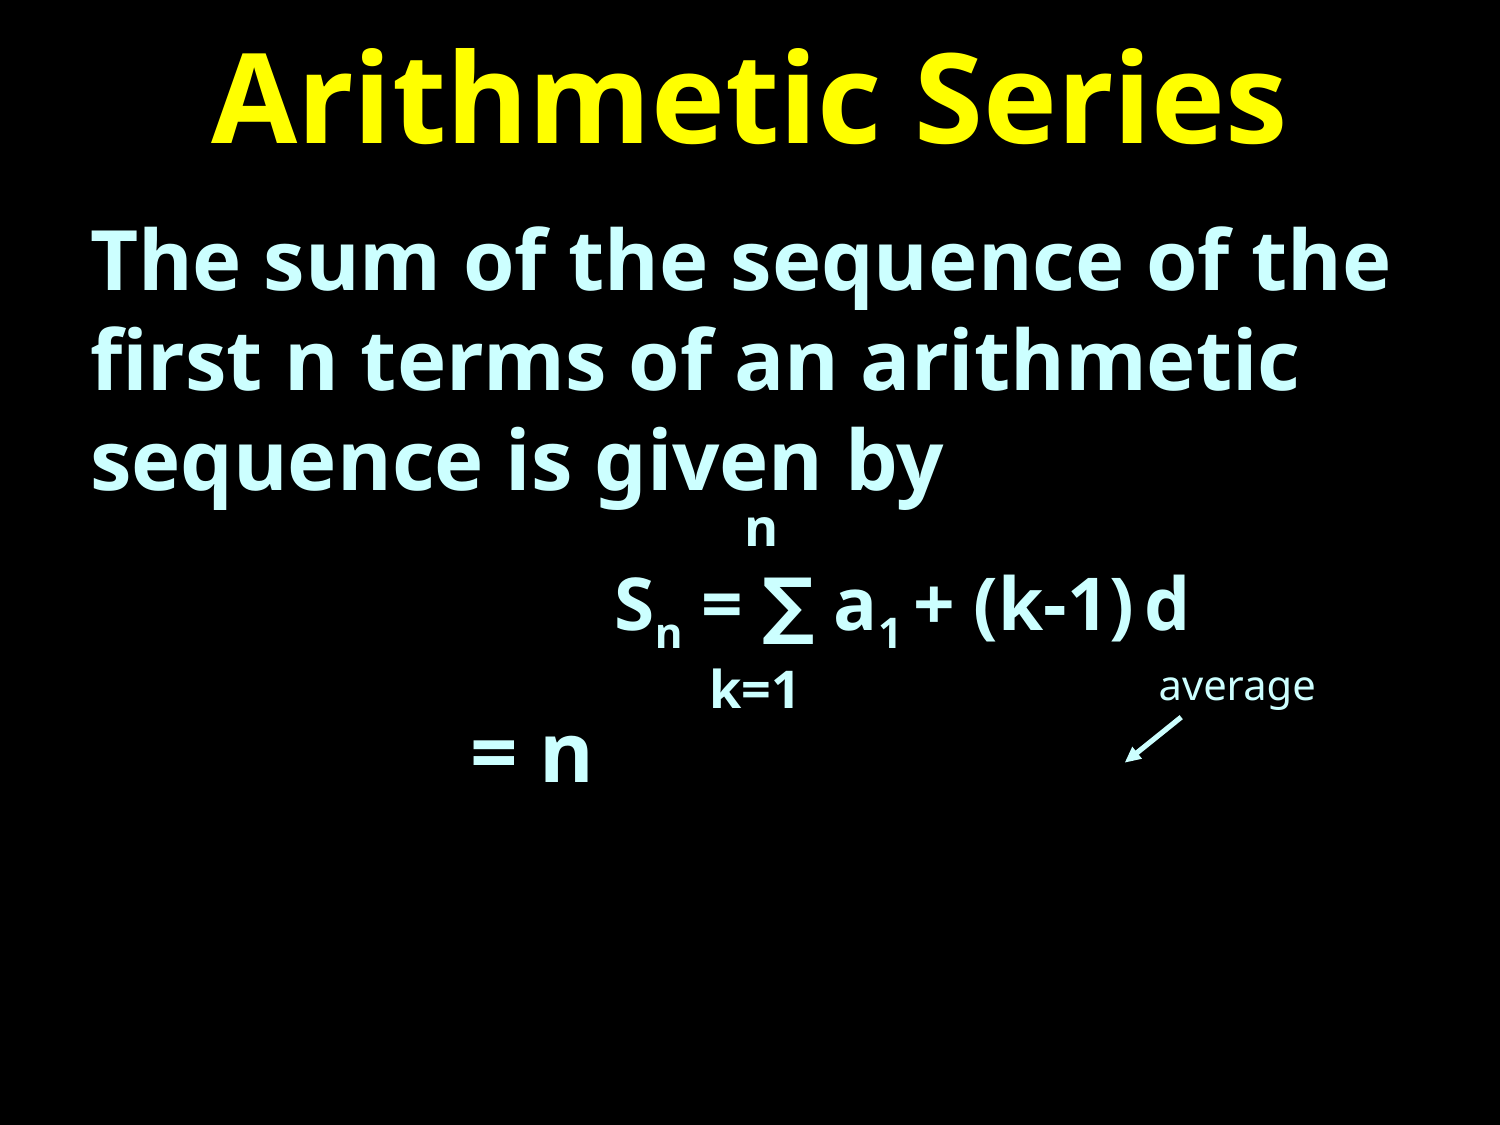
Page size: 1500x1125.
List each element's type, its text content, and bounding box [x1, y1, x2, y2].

text_box n Sn = ∑ a1 + (k-1) d k=1 [600, 487, 1325, 727]
text_box average [1143, 651, 1344, 717]
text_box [1124, 716, 1182, 763]
title Arithmetic Series [0, 0, 1500, 188]
